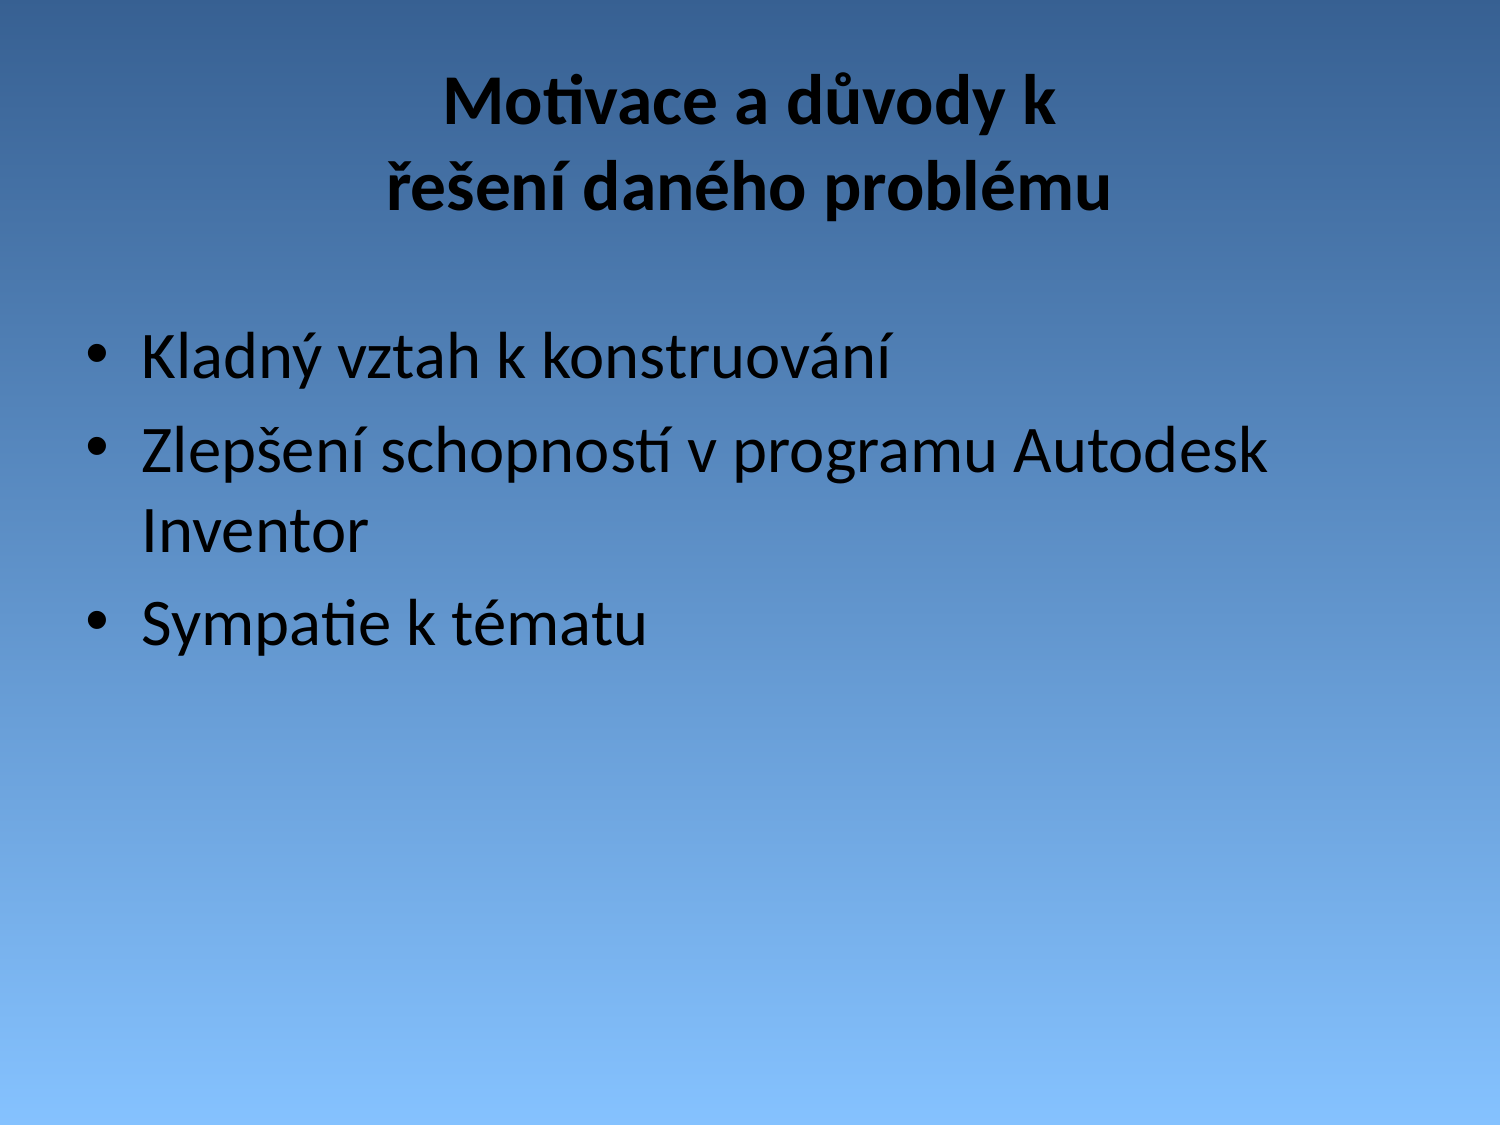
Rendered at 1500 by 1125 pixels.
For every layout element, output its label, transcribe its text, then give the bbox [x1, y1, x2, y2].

list Kladný vztah k konstruování Zlepšení schopností v programu Autodesk Inventor Sympatie k tématu [70, 304, 1421, 1048]
title Motivace a důvody k řešení daného problému [75, 45, 1425, 233]
